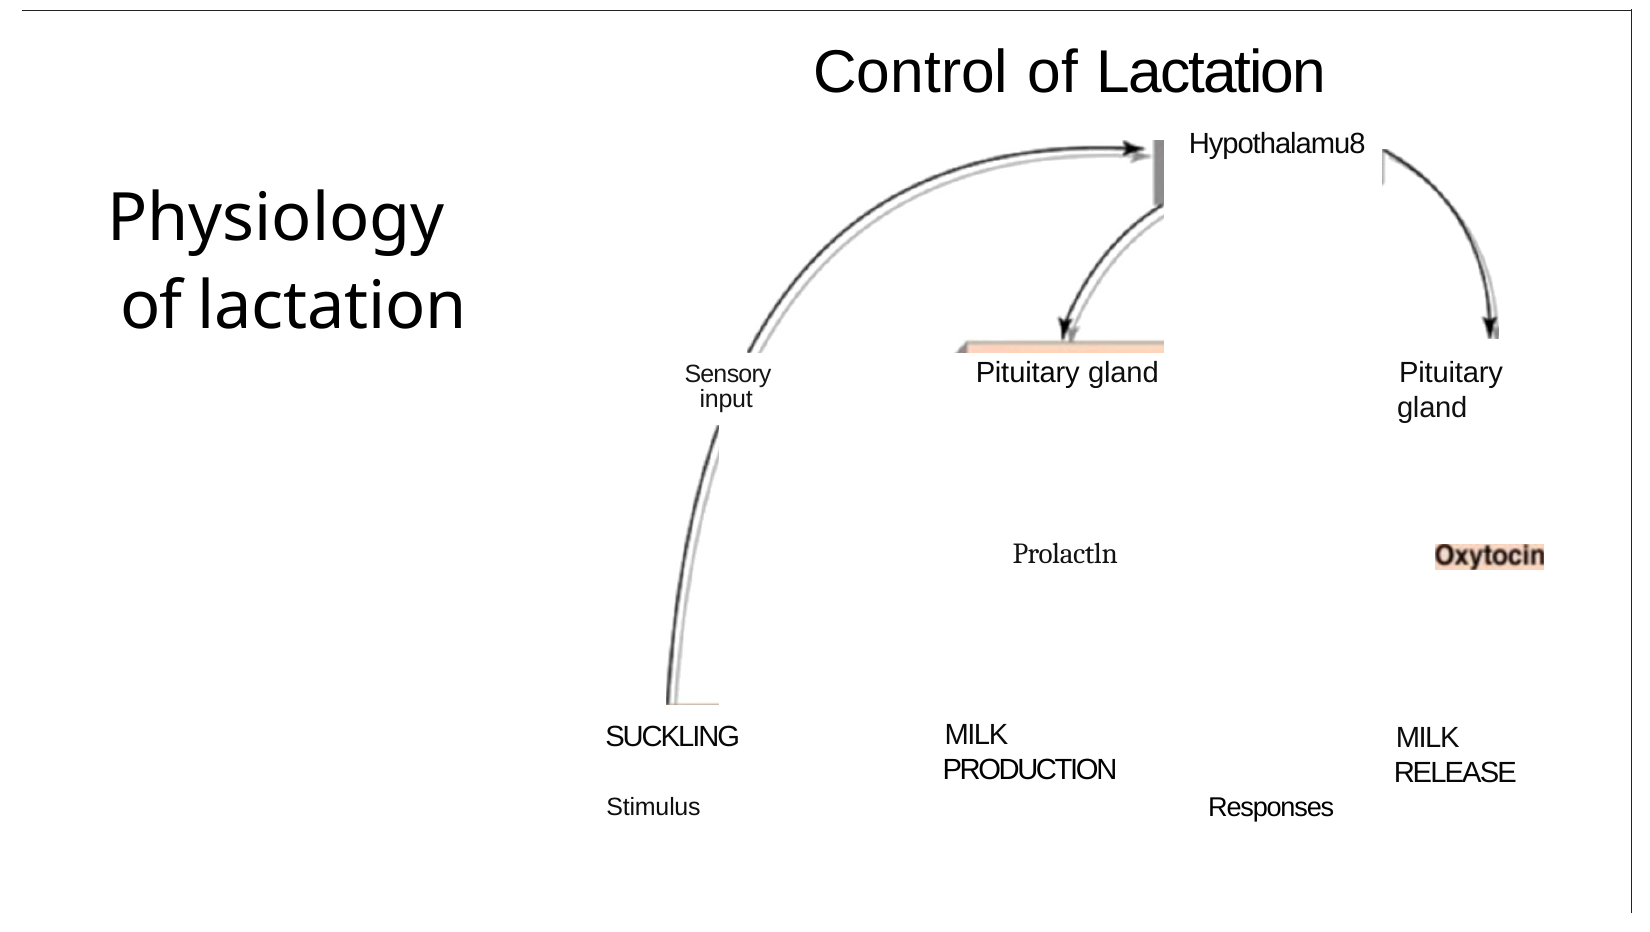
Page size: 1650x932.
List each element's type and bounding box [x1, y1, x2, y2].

text_box [21, 9, 1633, 914]
